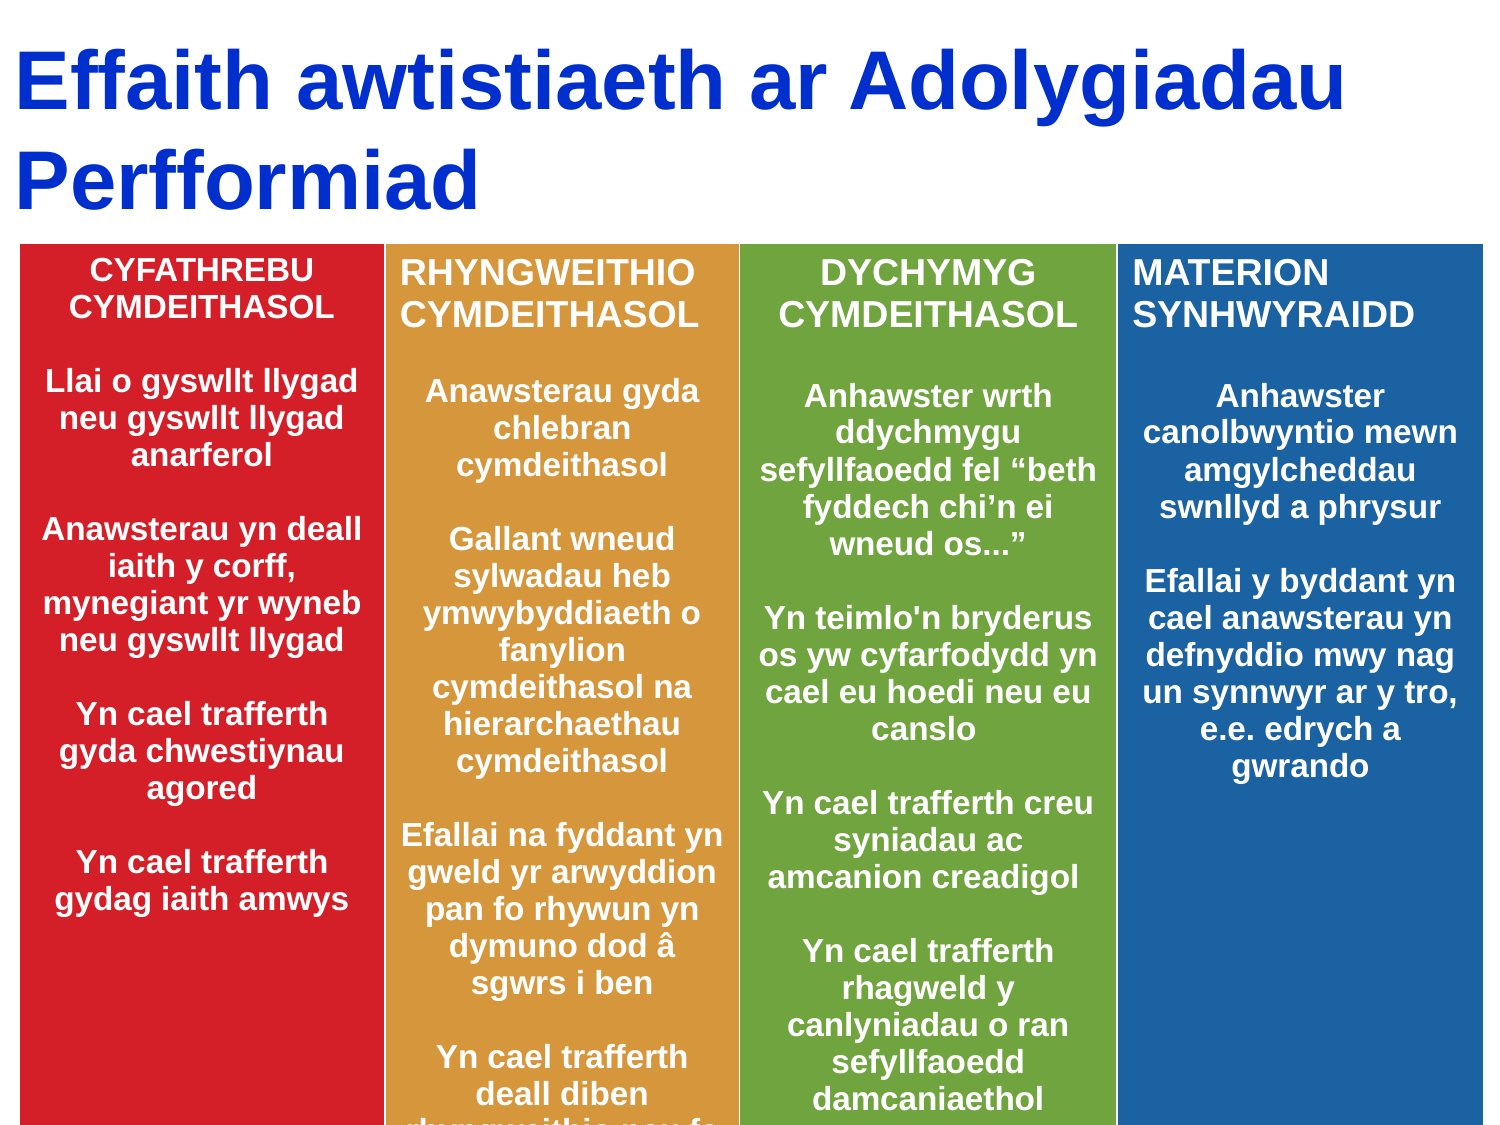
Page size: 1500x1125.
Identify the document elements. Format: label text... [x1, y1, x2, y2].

table_header MATERION SYNHWYRAIDD Anhawster canolbwyntio mewn amgylcheddau swnllyd a phrysur Efallai y byddant yn cael anawsterau yn defnyddio mwy nag un synnwyr ar y tro, e.e. edrych a gwrando [1118, 244, 1483, 1125]
table_header RHYNGWEITHIO CYMDEITHASOL Anawsterau gyda chlebran cymdeithasol Gallant wneud sylwadau heb ymwybyddiaeth o fanylion cymdeithasol na hierarchaethau cymdeithasol Efallai na fyddant yn gweld yr arwyddion pan fo rhywun yn dymuno dod â sgwrs i ben Yn cael trafferth deall diben rhyngweithio neu fe allant gamddeall [386, 244, 739, 1125]
table_header CYFATHREBU CYMDEITHASOL Llai o gyswllt llygad neu gyswllt llygad anarferol Anawsterau yn deall iaith y corff, mynegiant yr wyneb neu gyswllt llygad Yn cael trafferth gyda chwestiynau agored Yn cael trafferth gydag iaith amwys [20, 244, 384, 1125]
table_header DYCHYMYG CYMDEITHASOL Anhawster wrth ddychmygu sefyllfaoedd fel “beth fyddech chi’n ei wneud os...” Yn teimlo'n bryderus os yw cyfarfodydd yn cael eu hoedi neu eu canslo Yn cael trafferth creu syniadau ac amcanion creadigol Yn cael trafferth rhagweld y canlyniadau o ran sefyllfaoedd damcaniaethol [740, 244, 1116, 1125]
text_box Effaith awtistiaeth ar Adolygiadau Perfformiad [0, 19, 1481, 234]
